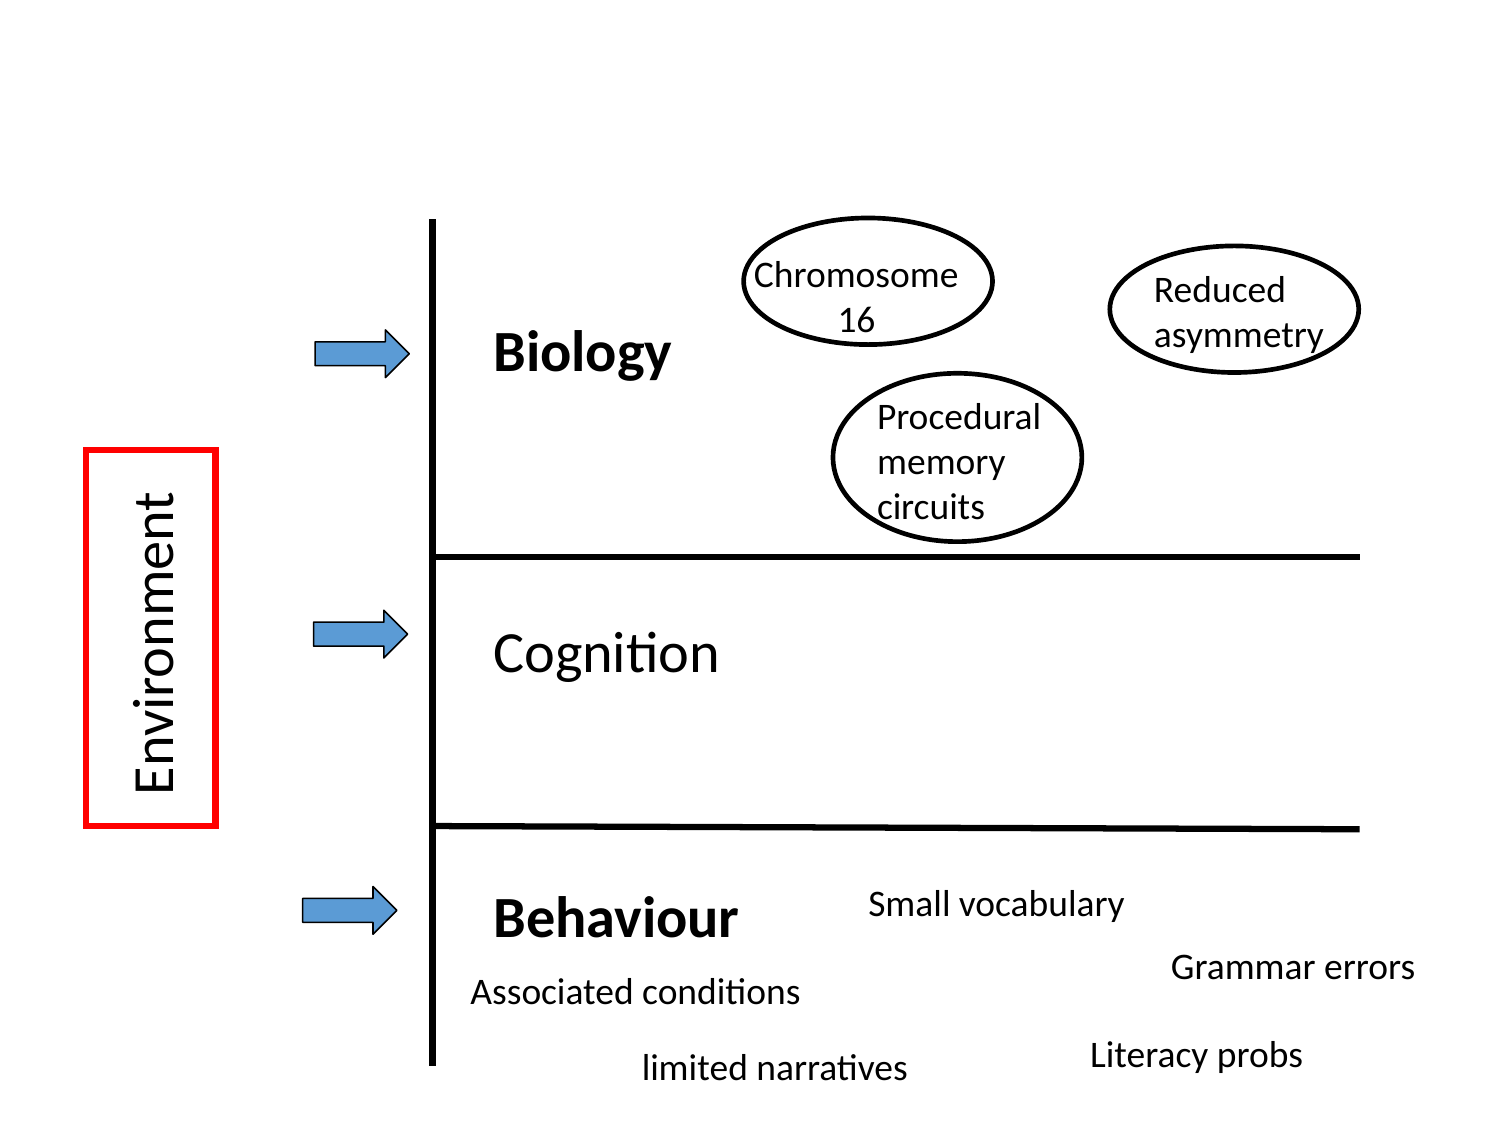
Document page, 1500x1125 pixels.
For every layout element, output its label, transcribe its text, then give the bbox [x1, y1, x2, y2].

text_box Biology [478, 305, 782, 391]
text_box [433, 825, 1360, 830]
text_box Literacy probs [1075, 1022, 1483, 1083]
text_box Associated conditions [455, 959, 1024, 1020]
text_box limited narratives [627, 1035, 1047, 1095]
text_box [1160, 244, 1308, 257]
text_box [1165, 363, 1304, 374]
text_box Small vocabulary [853, 871, 1255, 932]
text_box Reduced asymmetry [1139, 257, 1370, 363]
text_box [85, 449, 216, 827]
text_box Grammar errors [1156, 934, 1500, 995]
text_box [905, 535, 1010, 543]
text_box [313, 610, 408, 658]
text_box [1108, 267, 1139, 352]
text_box [302, 886, 397, 935]
text_box [893, 372, 1022, 384]
text_box [315, 329, 410, 378]
text_box [978, 250, 994, 313]
text_box [831, 402, 862, 513]
text_box Behaviour [478, 871, 782, 957]
text_box Chromosome 16 [735, 242, 978, 348]
text_box Procedural memory circuits [862, 384, 1093, 535]
text_box [768, 216, 968, 242]
text_box Cognition [478, 607, 782, 692]
